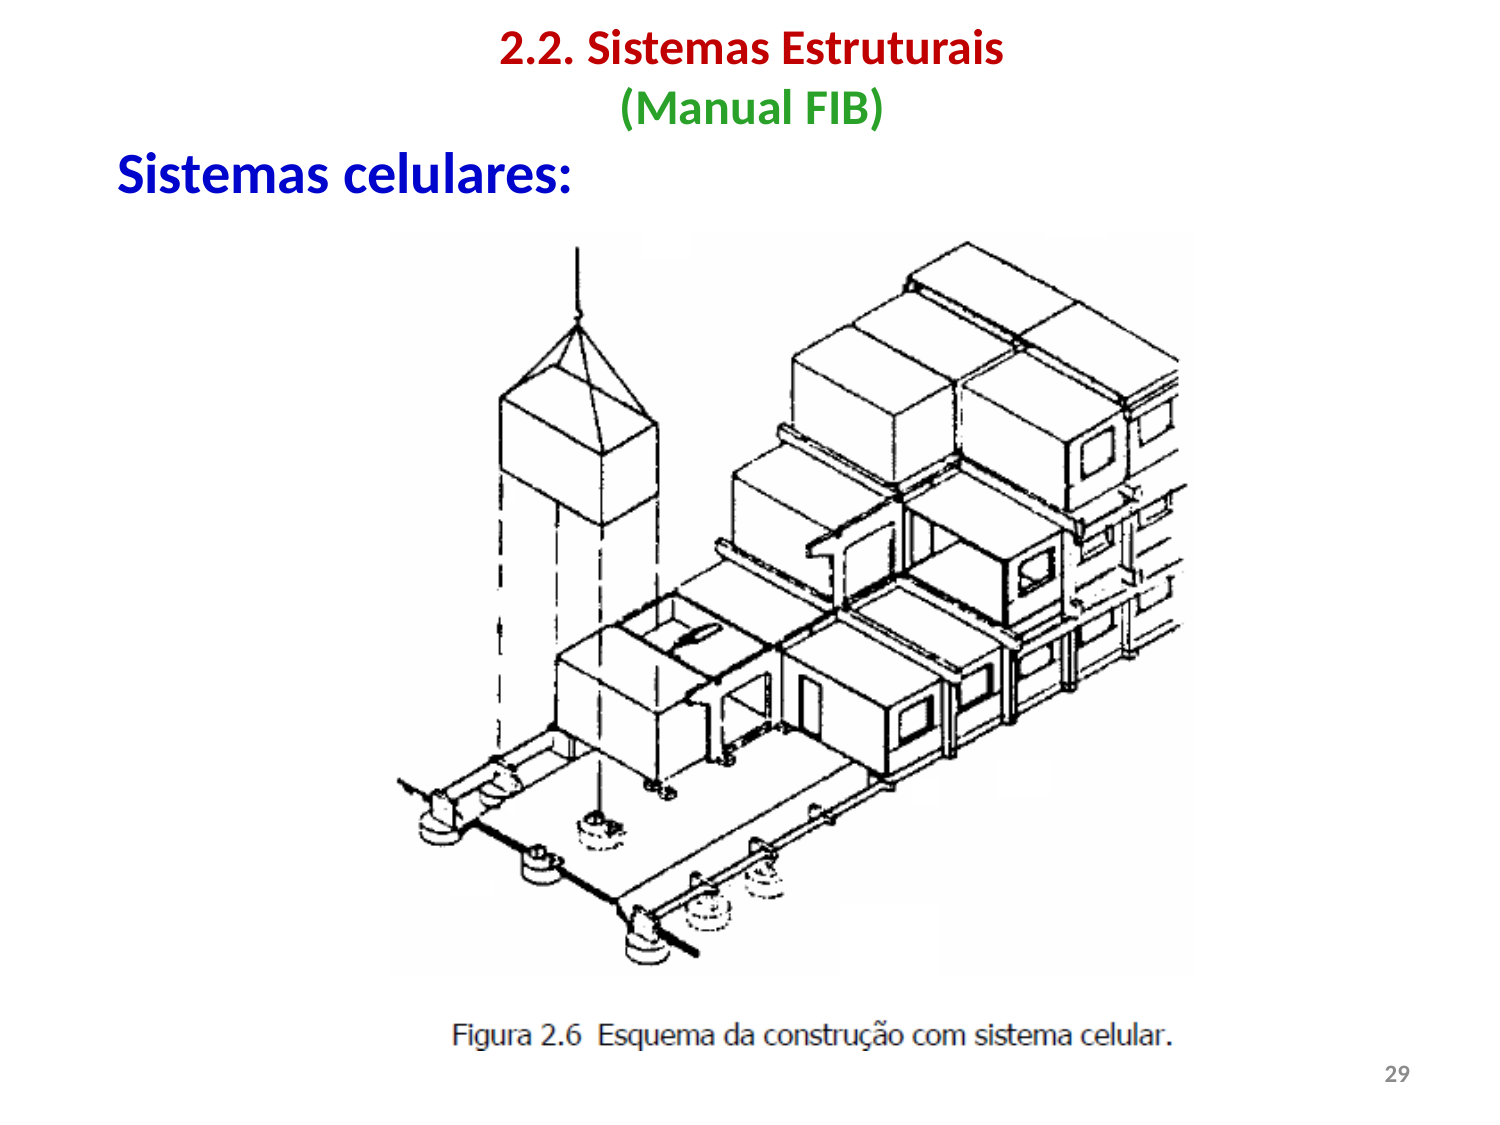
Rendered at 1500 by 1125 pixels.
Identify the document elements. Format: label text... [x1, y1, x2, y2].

picture [385, 231, 1202, 1051]
slide_number 29 [1074, 1042, 1425, 1103]
text_box 2.2. Sistemas Estruturais (Manual FIB) Sistemas celulares: [102, 7, 1402, 213]
